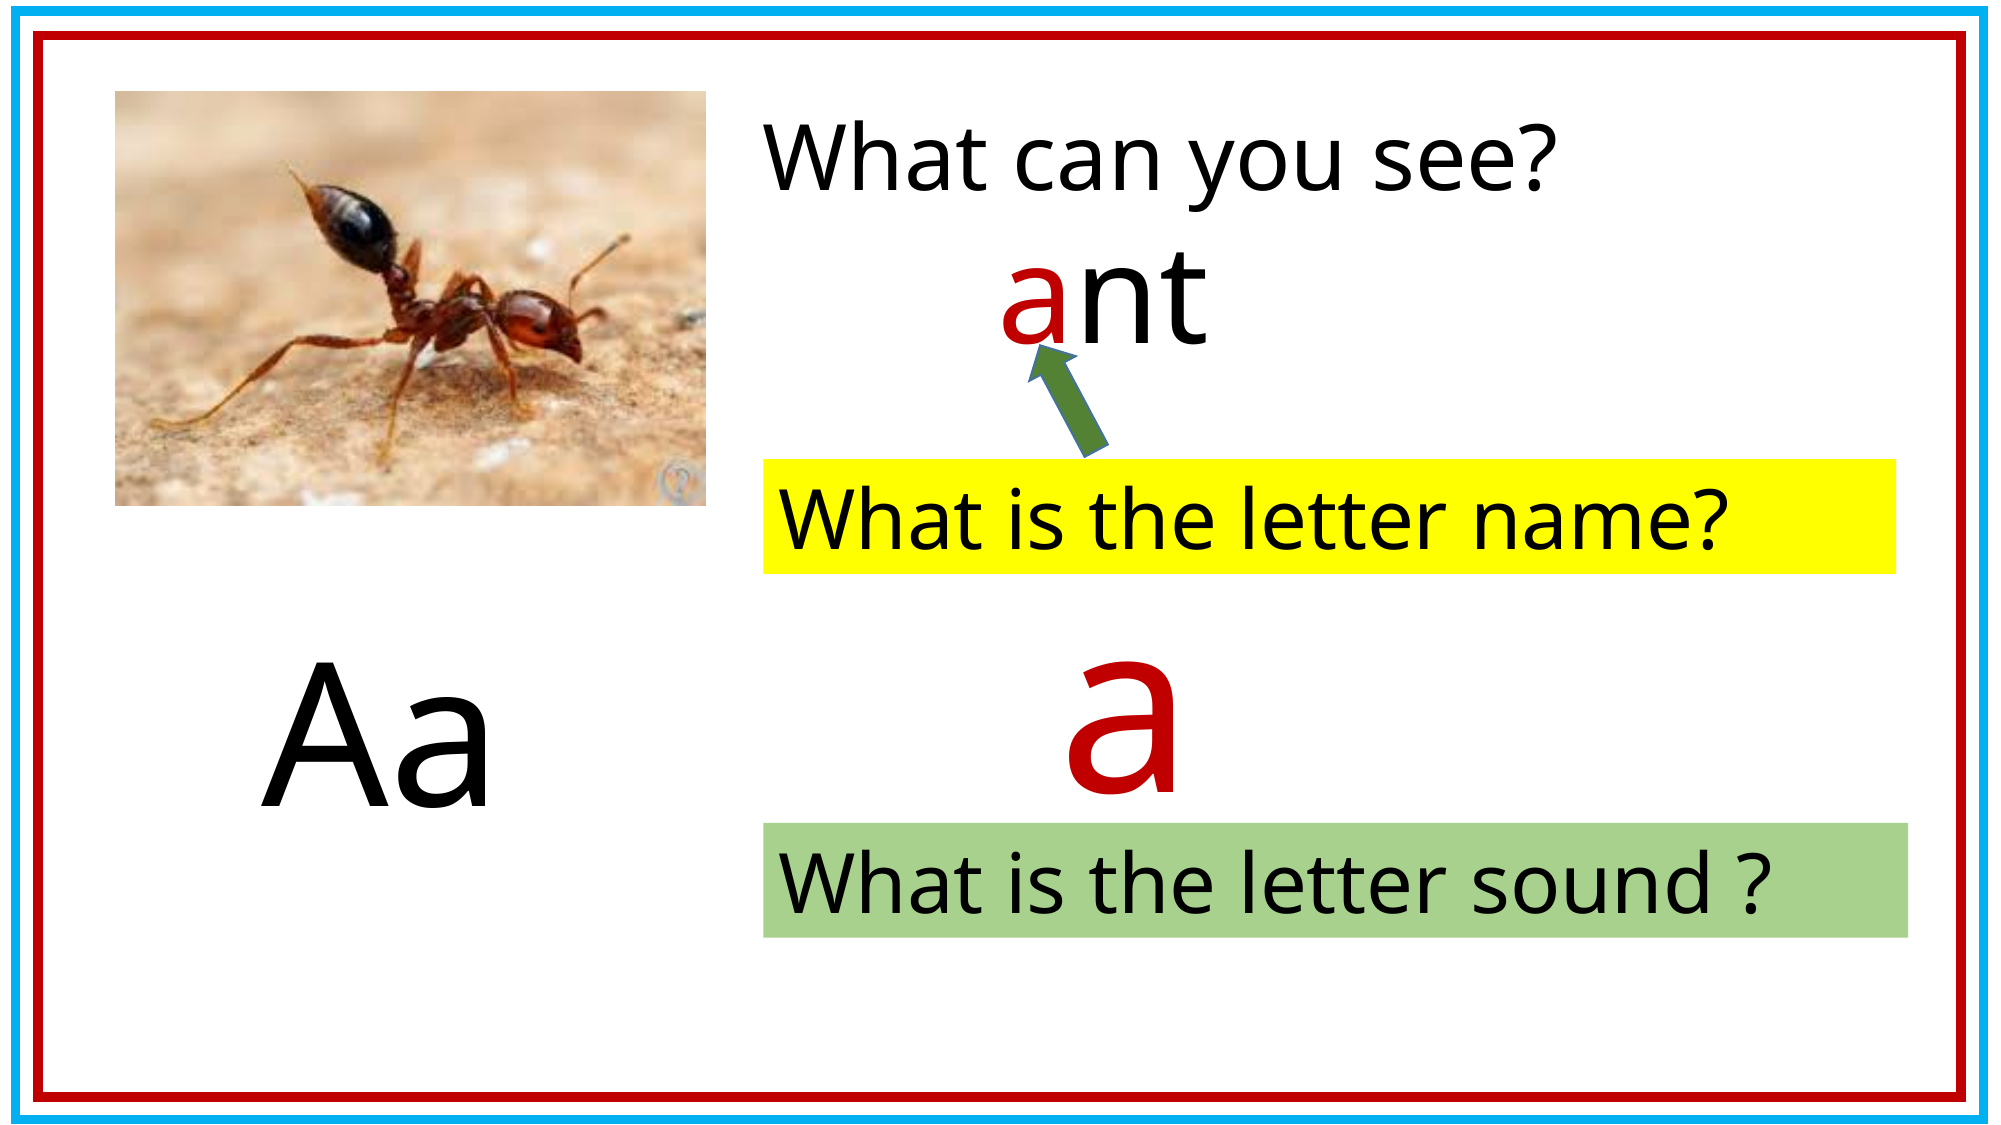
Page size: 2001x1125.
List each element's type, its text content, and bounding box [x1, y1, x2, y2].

text_box [15, 10, 1985, 1120]
picture [115, 91, 706, 506]
text_box [1027, 344, 1110, 459]
text_box What can you see? [747, 91, 1762, 217]
text_box ant [982, 198, 1488, 378]
text_box Aa [246, 598, 753, 854]
text_box What is the letter name? [763, 459, 1897, 574]
text_box What is the letter sound ? [763, 822, 1909, 938]
text_box [37, 35, 1962, 1098]
text_box a [1043, 545, 1265, 848]
